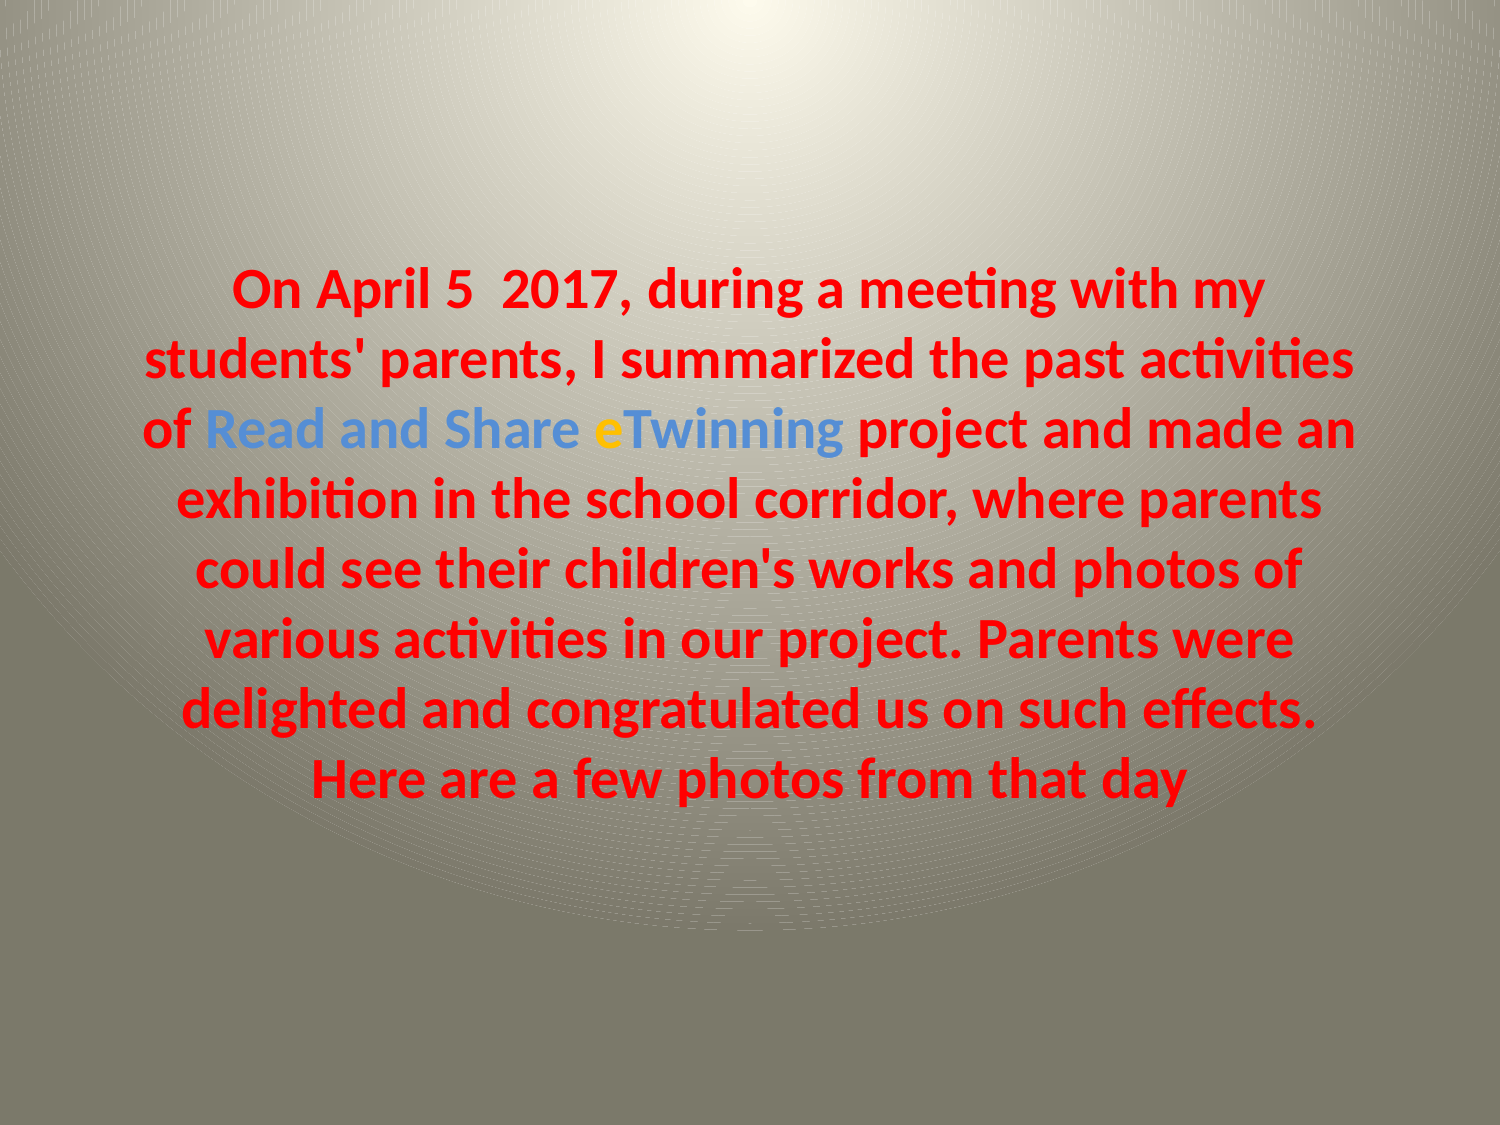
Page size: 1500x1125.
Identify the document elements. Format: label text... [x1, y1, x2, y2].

title On April 5 2017, during a meeting with my students' parents, I summarized the past activities of Read and Share eTwinning project and made an exhibition in the school corridor, where parents could see their children's works and photos of various activities in our project. Parents were delighted and congratulated us on such effects. Here are a few photos from that day [112, 444, 1388, 686]
